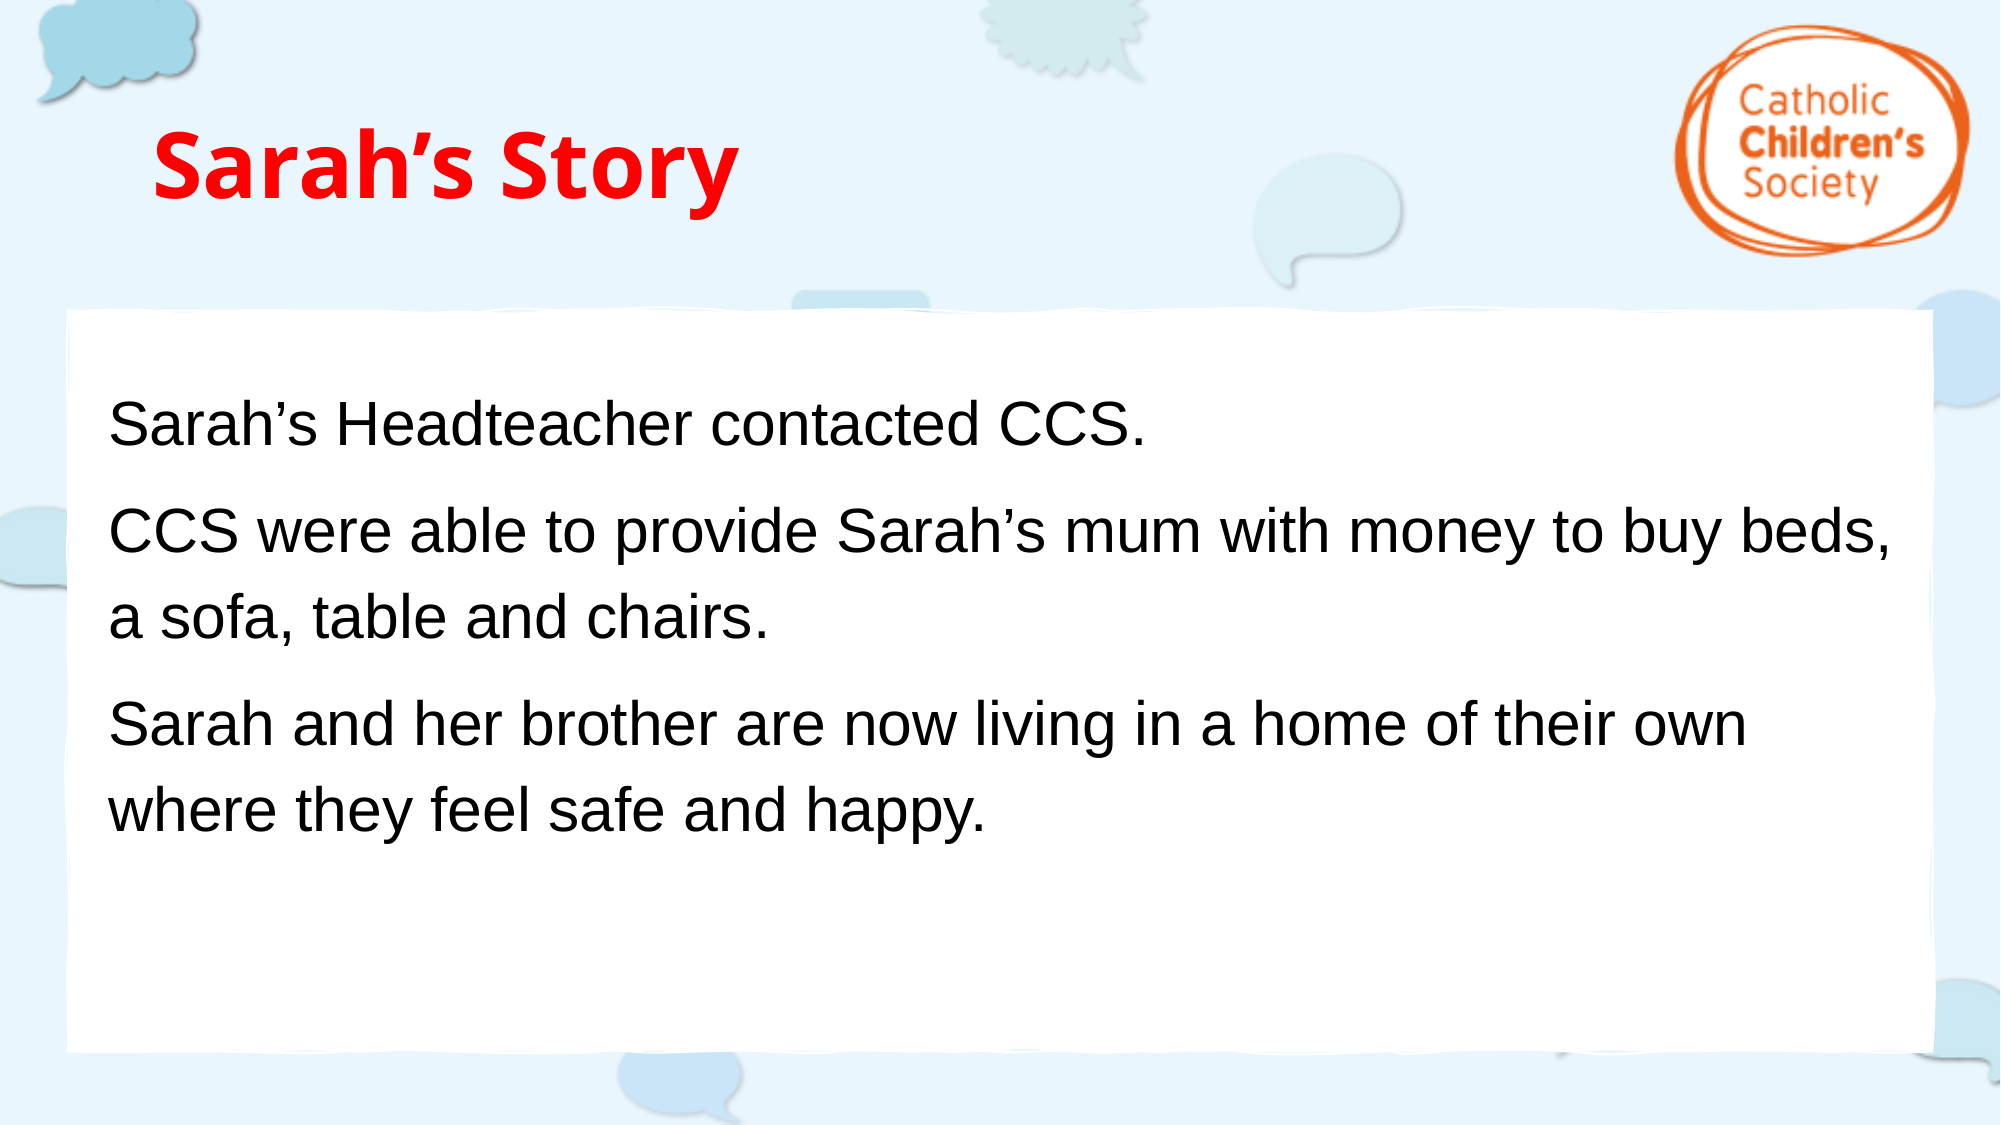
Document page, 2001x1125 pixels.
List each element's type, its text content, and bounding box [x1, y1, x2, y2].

text_box Sarah’s Headteacher contacted CCS. CCS were able to provide Sarah’s mum with money to buy beds, a sofa, table and chairs. Sarah and her brother are now living in a home of their own where they feel safe and happy. [93, 364, 1921, 852]
title Sarah’s Story [137, 59, 1863, 278]
picture [0, 0, 2001, 1125]
text_box [64, 306, 1936, 1056]
